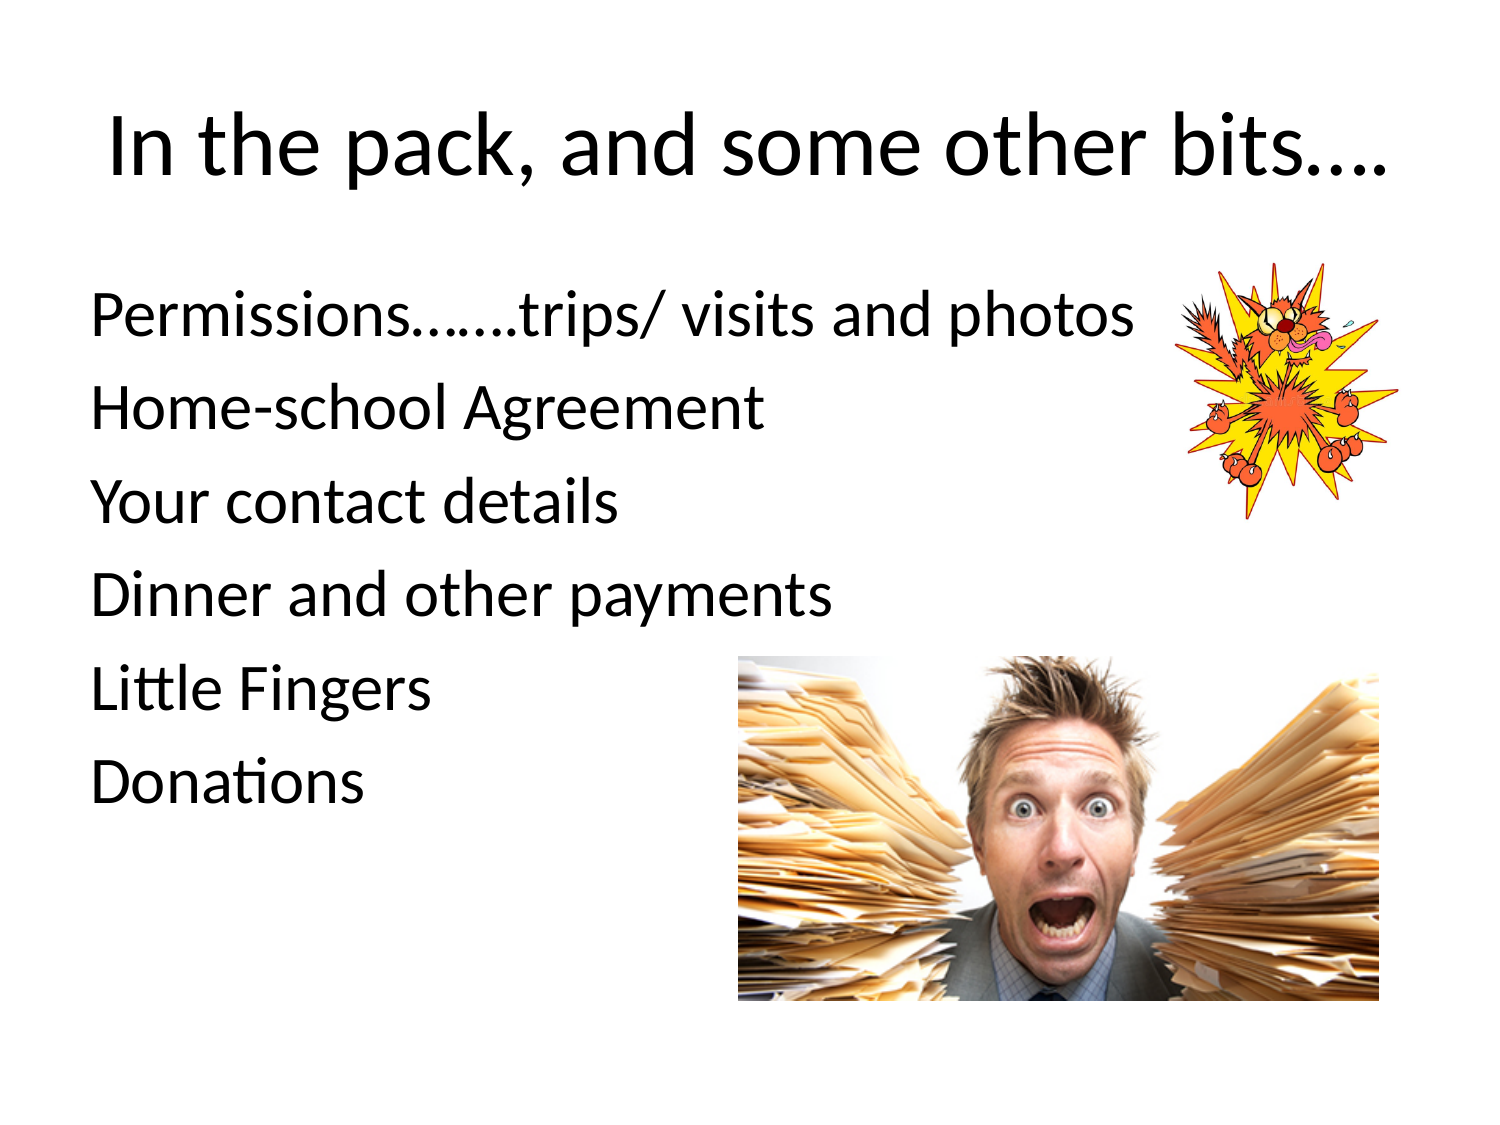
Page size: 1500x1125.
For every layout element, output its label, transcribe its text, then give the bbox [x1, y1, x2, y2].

picture [1168, 255, 1406, 539]
list Permissions…….trips/ visits and photos Home-school Agreement Your contact details Dinner and other payments Little Fingers Donations [75, 262, 1425, 1005]
picture [737, 656, 1380, 1002]
title In the pack, and some other bits…. [75, 45, 1425, 233]
